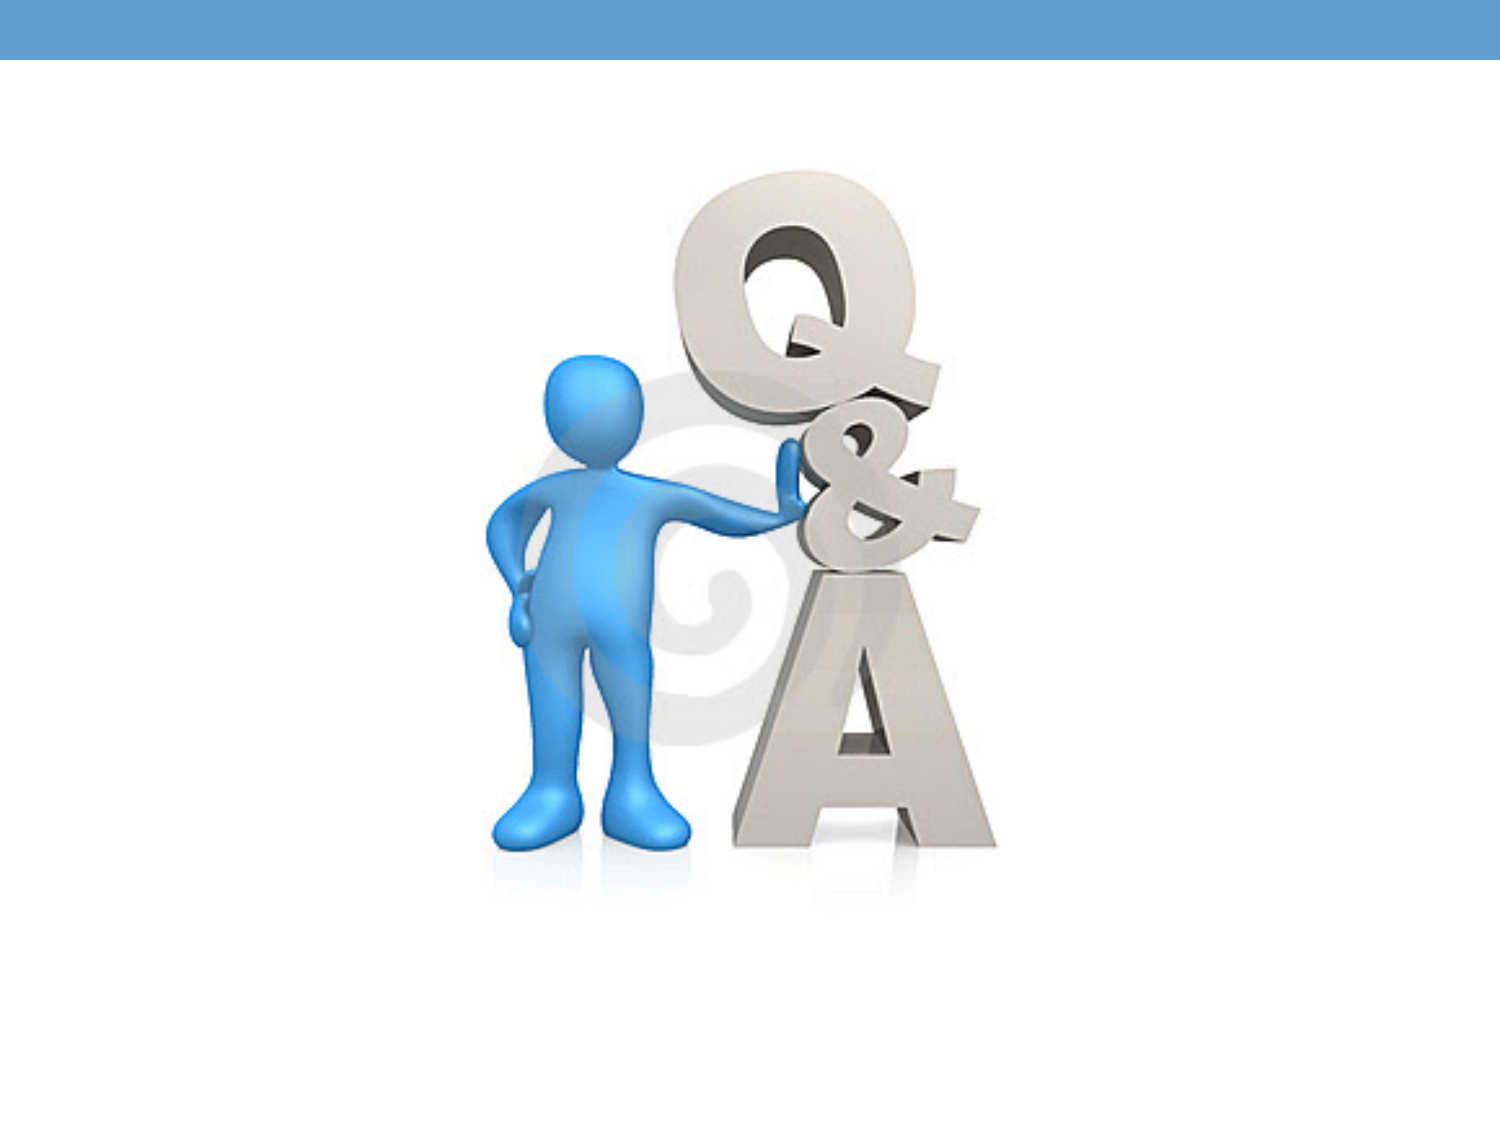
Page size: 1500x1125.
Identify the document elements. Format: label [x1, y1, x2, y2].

picture [337, 149, 1113, 926]
